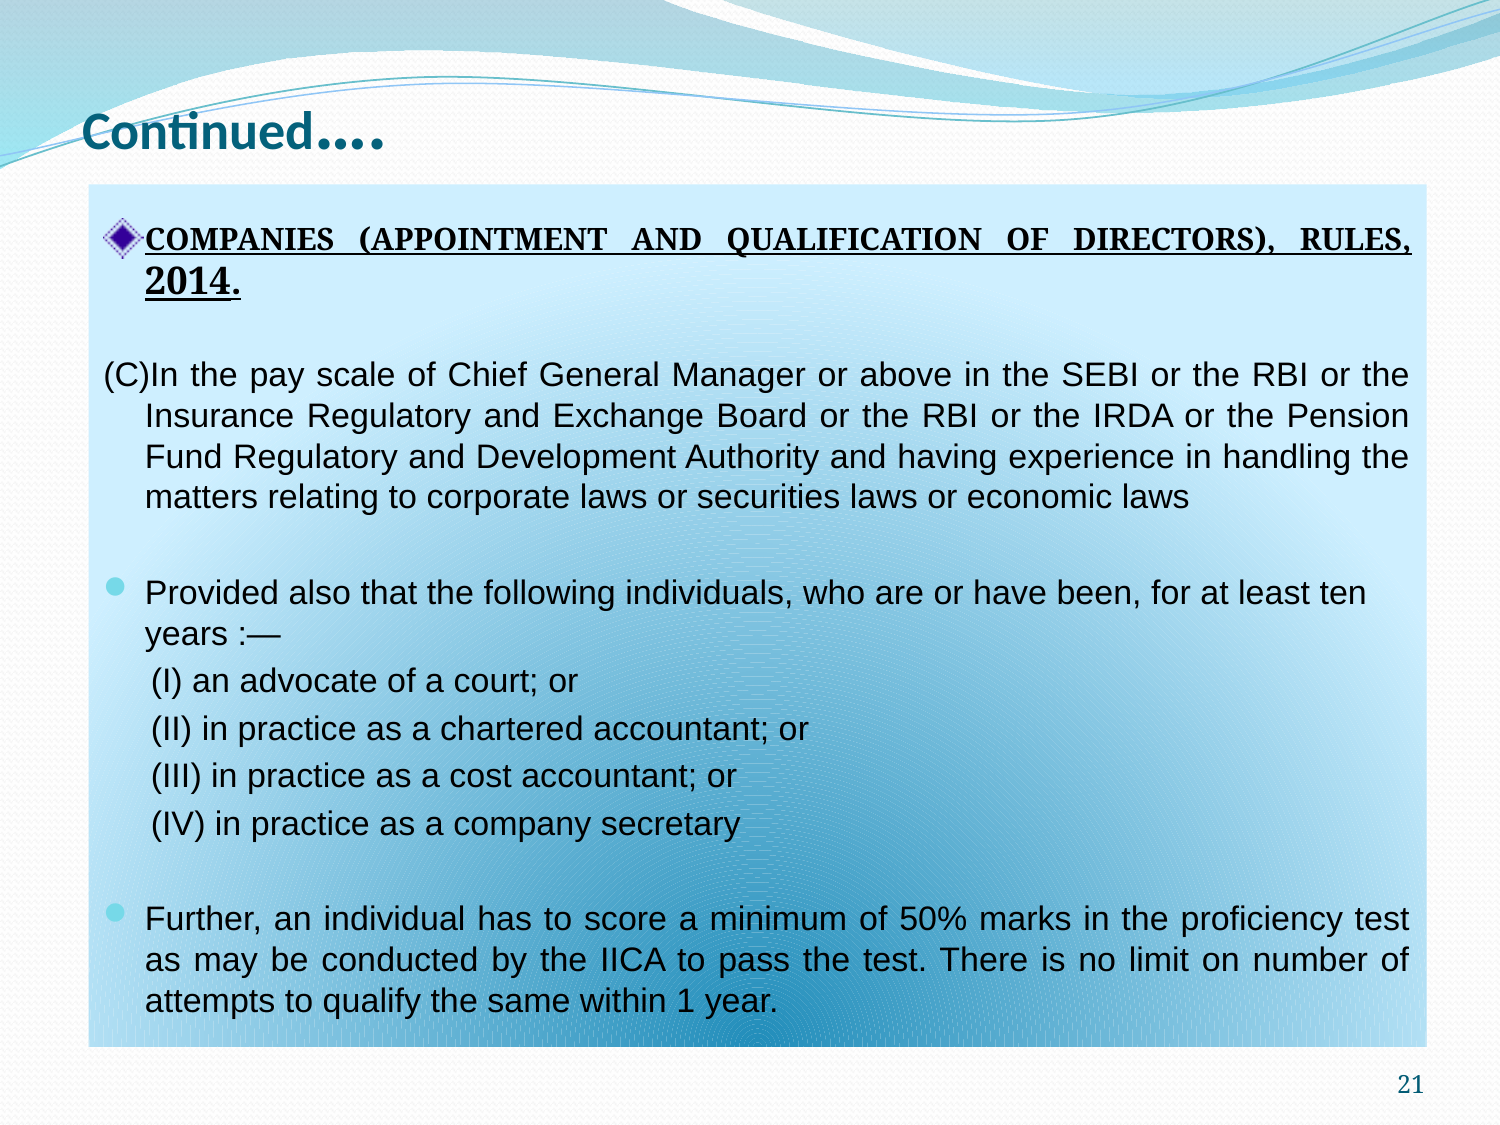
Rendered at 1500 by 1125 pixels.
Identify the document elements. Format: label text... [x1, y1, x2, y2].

slide_number 21 [1299, 1042, 1425, 1103]
title Continued…. [82, 70, 1432, 165]
list COMPANIES (APPOINTMENT AND QUALIFICATION OF DIRECTORS), RULES, 2014. (C)In the pay scale of Chief General Manager or above in the SEBI or the RBI or the Insurance Regulatory and Exchange Board or the RBI or the IRDA or the Pension Fund Regulatory and Development Authority and having experience in handling the matters relating to corporate laws or securities laws or economic laws Provided also that the following individuals, who are or have been, for at least ten years :— (I) an advocate of a court; or (II) in practice as a chartered accountant; or (III) in practice as a cost accountant; or (IV) in practice as a company secretary Further, an individual has to score a minimum of 50% marks in the proficiency test as may be conducted by the IICA to pass the test. There is no limit on number of attempts to qualify the same within 1 year. [88, 184, 1427, 1047]
picture [103, 218, 144, 259]
